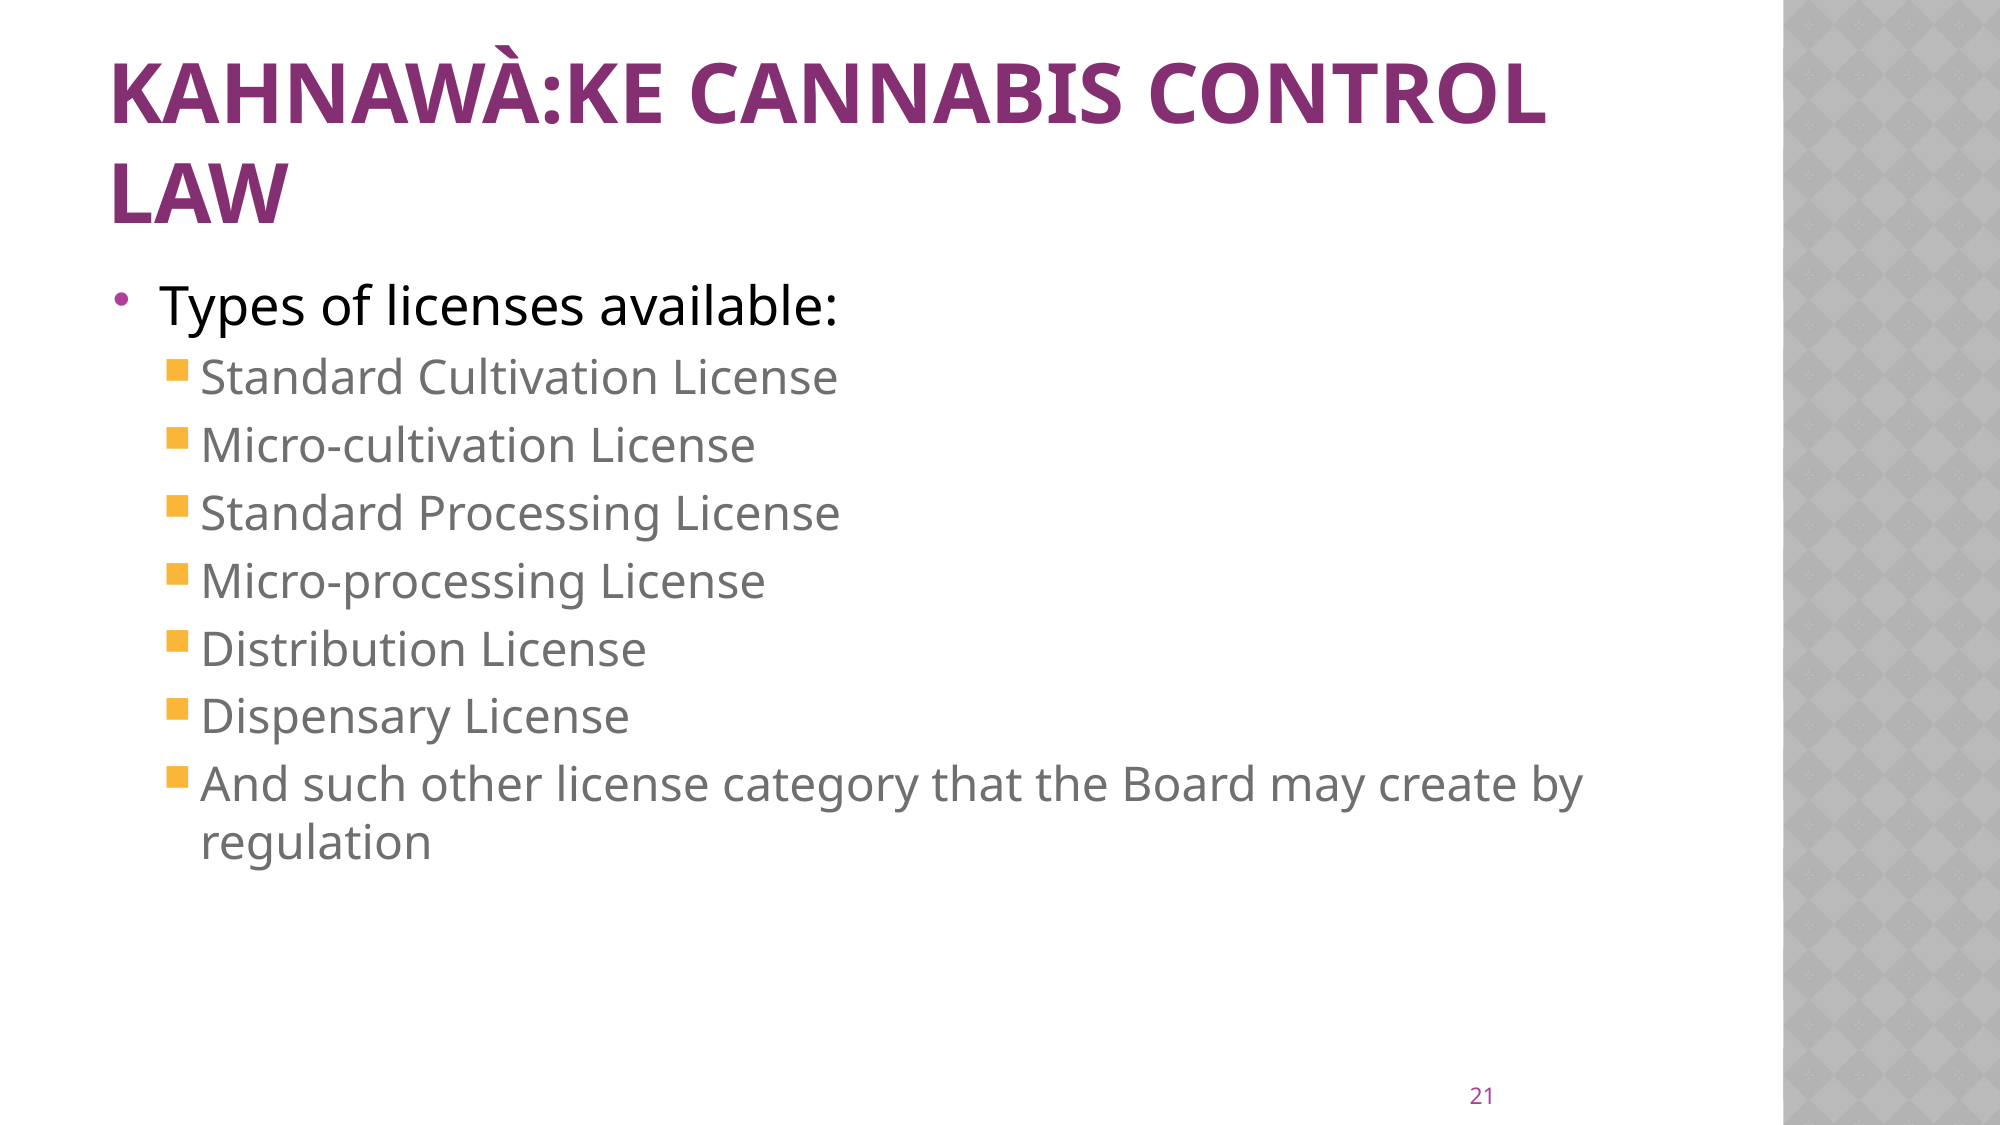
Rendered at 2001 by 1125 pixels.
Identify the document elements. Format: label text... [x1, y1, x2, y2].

title Kahnawà:ke Cannabis Control Law [99, 52, 1684, 240]
list Types of licenses available: Standard Cultivation License Micro-cultivation License Standard Processing License Micro-processing License Distribution License Dispensary License And such other license category that the Board may create by regulation [99, 264, 1684, 1059]
slide_number 21 [1367, 1075, 1496, 1113]
